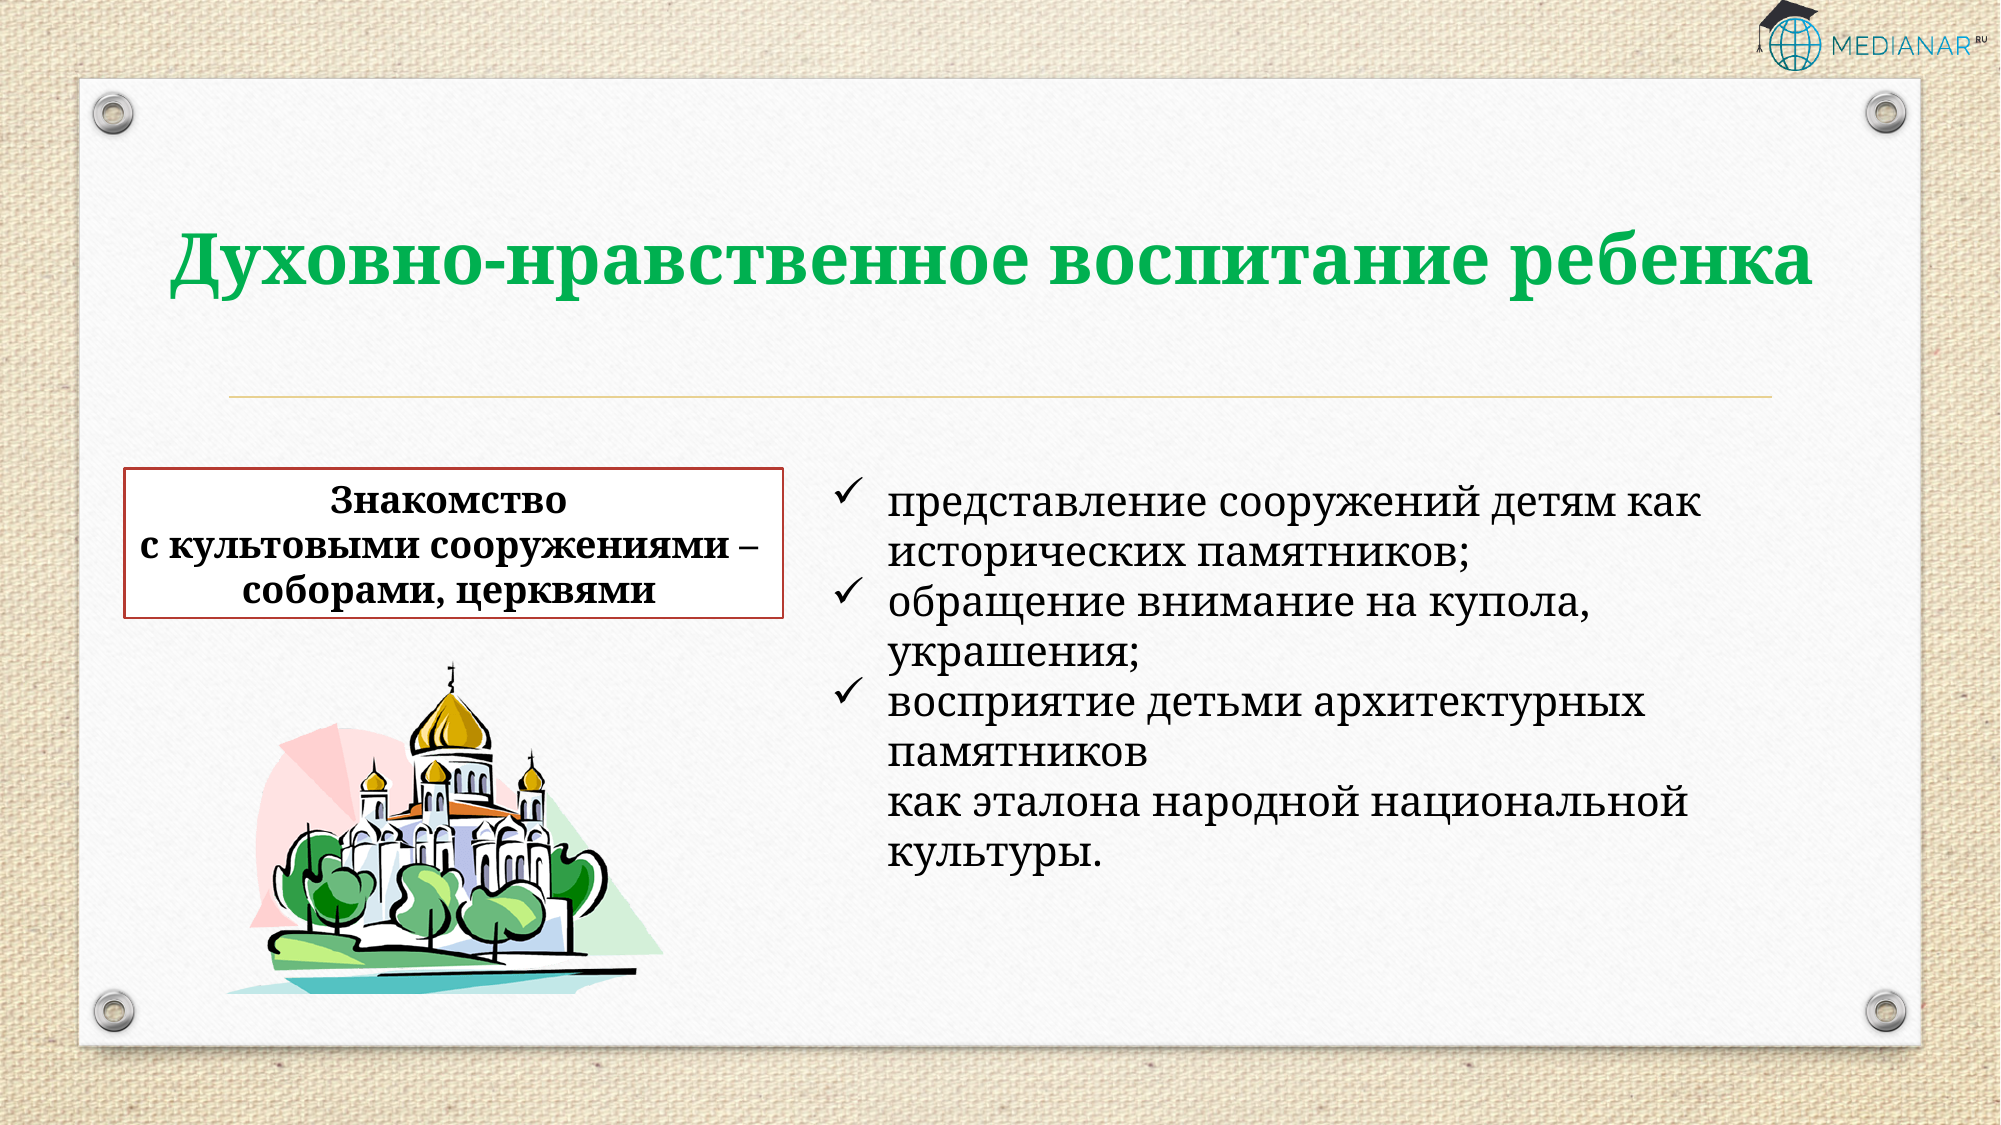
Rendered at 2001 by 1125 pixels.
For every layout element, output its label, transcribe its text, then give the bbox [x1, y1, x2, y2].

text_box Духовно-нравственное воспитание ребенка [140, 206, 1847, 307]
picture [0, 0, 2001, 1125]
text_box Знакомство с культовыми сооружениями – соборами, церквями [123, 467, 784, 619]
text_box представление сооружений детям как исторических памятников; обращение внимание на купола, украшения; восприятие детьми архитектурных памятников как эталона народной национальной культуры. [815, 466, 1833, 884]
